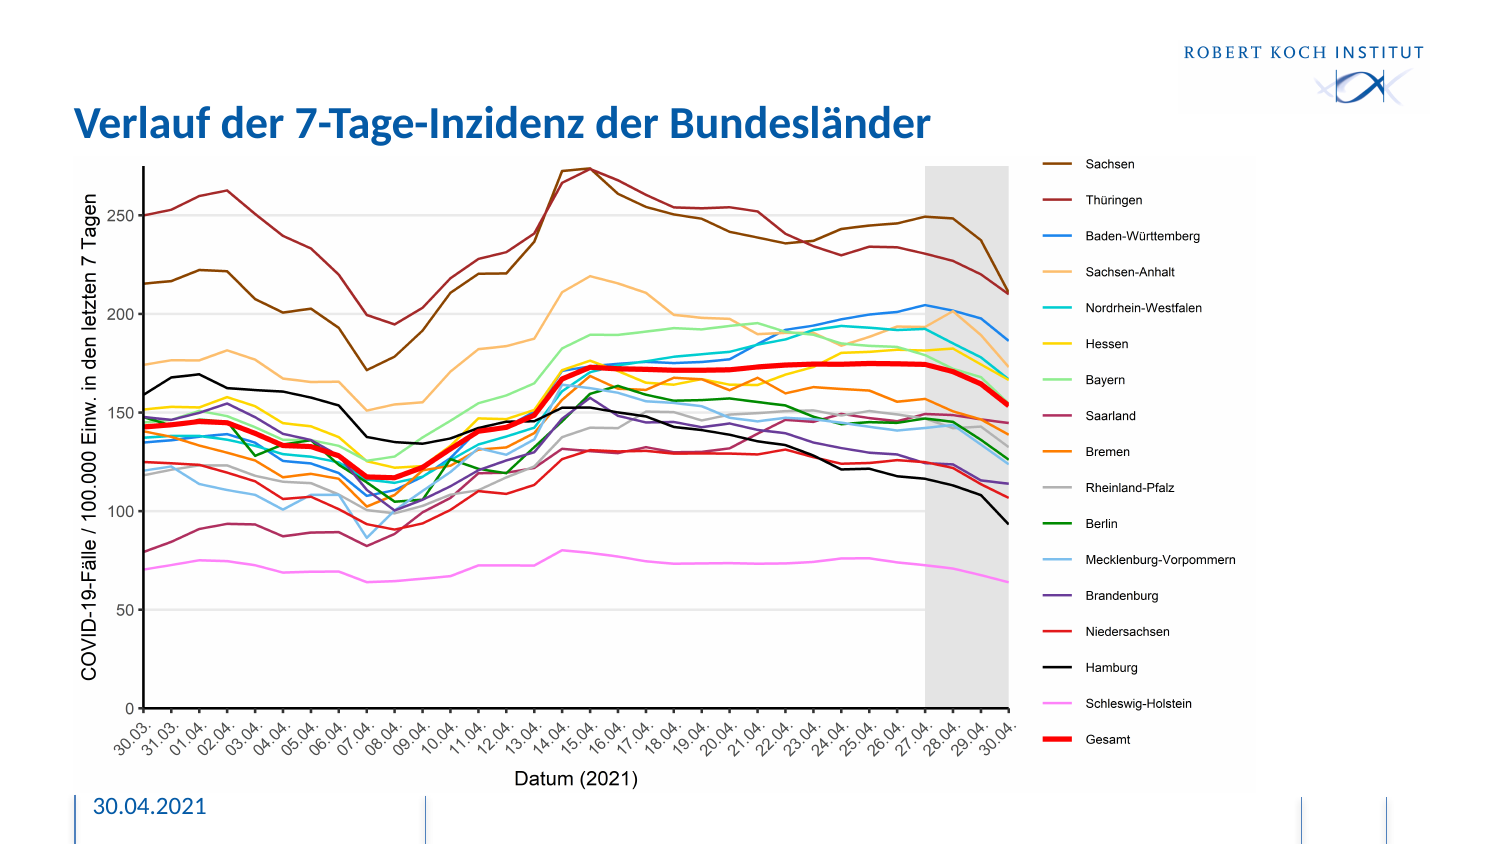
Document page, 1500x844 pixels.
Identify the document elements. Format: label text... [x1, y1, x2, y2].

picture [1178, 40, 1430, 114]
title Verlauf der 7-Tage-Inzidenz der Bundesländer [73, 61, 1384, 179]
picture [73, 155, 1257, 794]
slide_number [92, 802, 398, 827]
